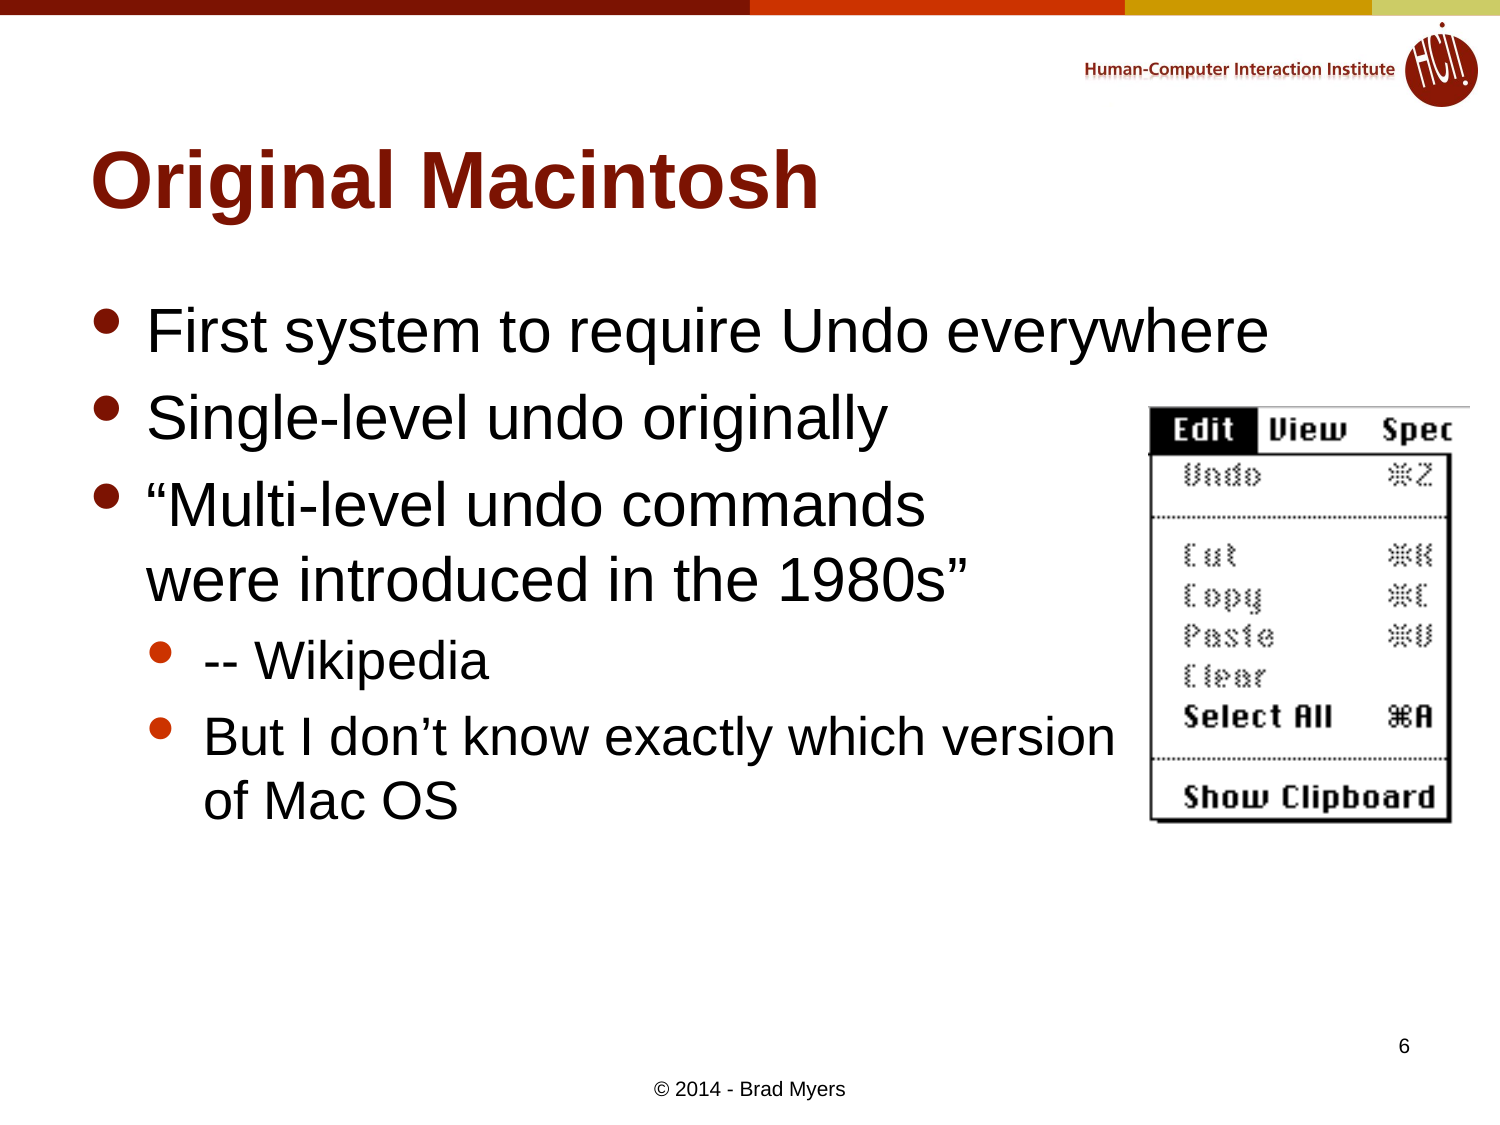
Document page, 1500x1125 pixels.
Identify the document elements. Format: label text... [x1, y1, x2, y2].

footer © 2014 - Brad Myers [512, 1067, 988, 1101]
picture [1147, 406, 1471, 845]
title Original Macintosh [74, 19, 1313, 233]
list First system to require Undo everywhere Single-level undo originally “Multi-level undo commands were introduced in the 1980s” -- Wikipedia But I don’t know exactly which version of Mac OS [74, 281, 1426, 1006]
picture [1313, 22, 1478, 107]
slide_number 6 [1074, 1024, 1426, 1101]
